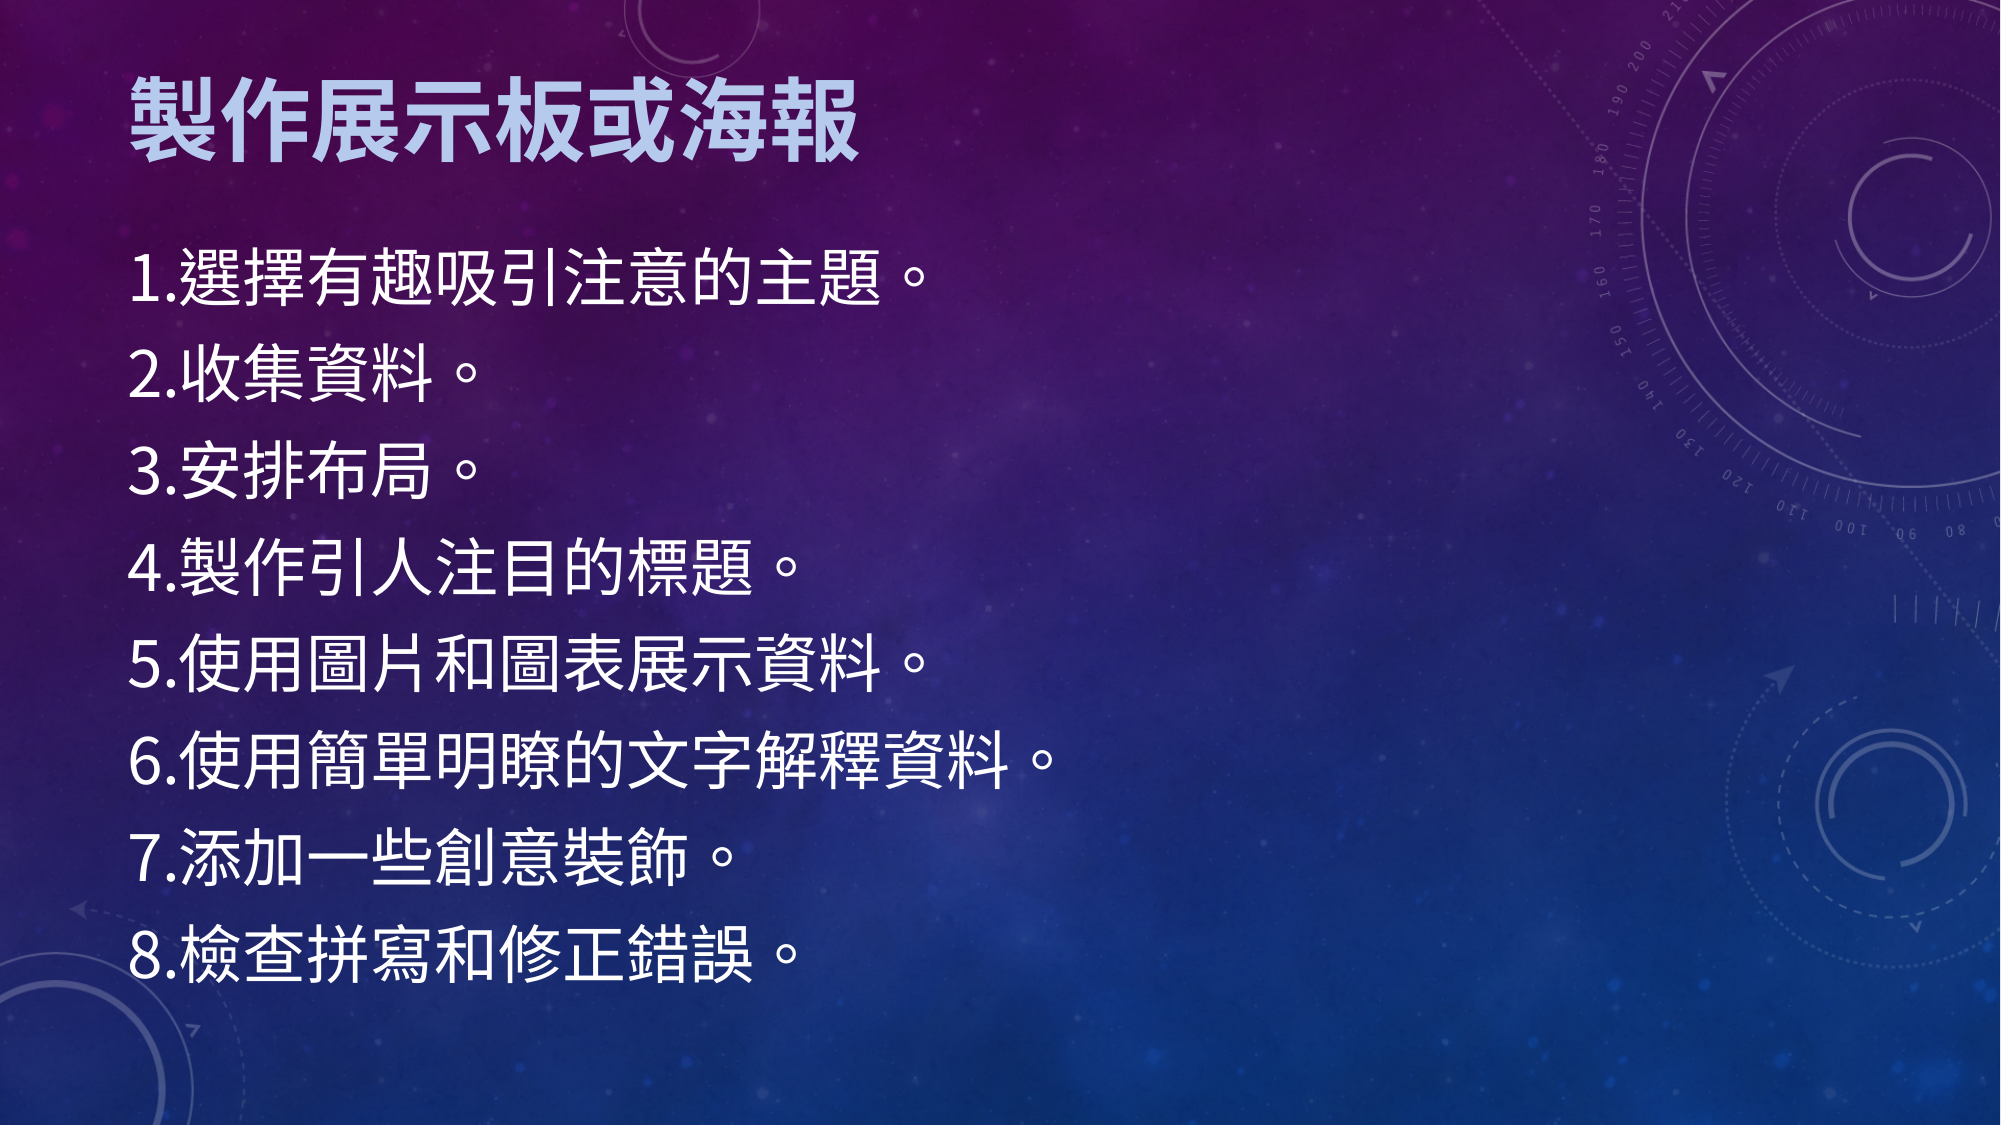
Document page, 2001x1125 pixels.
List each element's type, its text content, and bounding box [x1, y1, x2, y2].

list 選擇有趣吸引注意的主題。 收集資料。 安排布局。 製作引人注目的標題。 使用圖片和圖表展示資料。 使用簡單明瞭的文字解釋資料。 添加一些創意裝飾。 檢查拼寫和修正錯誤。 [112, 228, 1775, 999]
title 製作展示板或海報 [112, 37, 1775, 198]
picture [0, 0, 2001, 1125]
